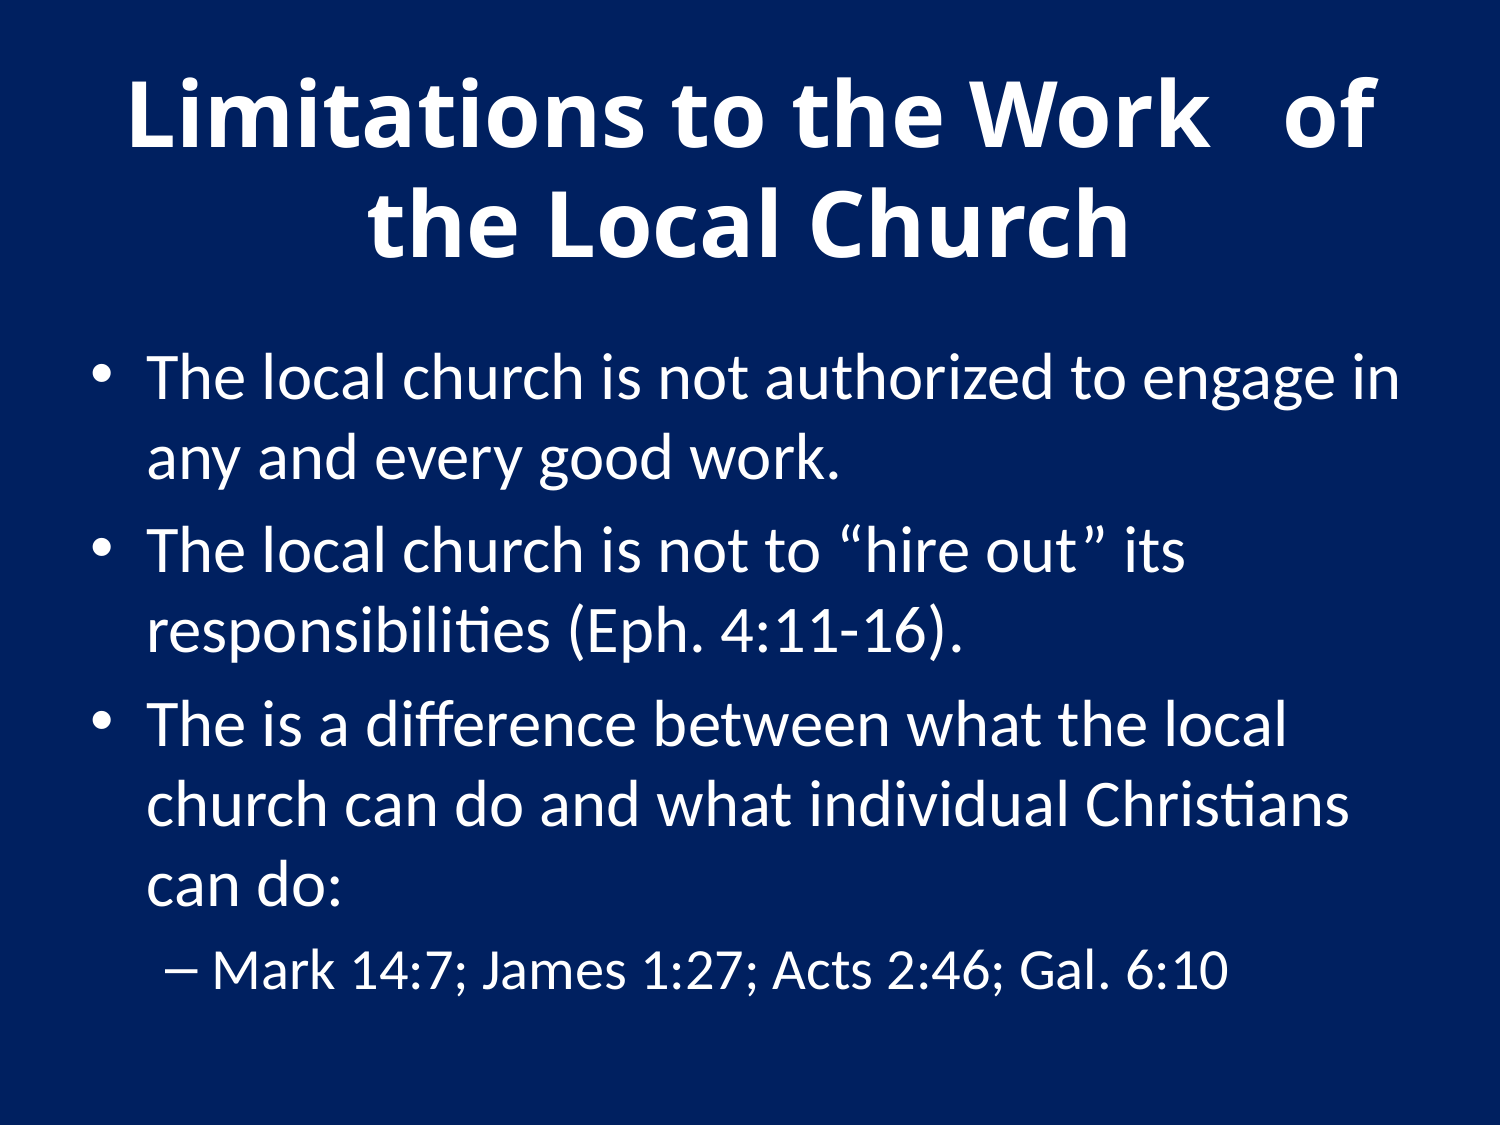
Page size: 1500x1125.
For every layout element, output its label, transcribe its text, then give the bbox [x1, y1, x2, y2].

title Limitations to the Work of the Local Church [75, 45, 1425, 288]
list The local church is not authorized to engage in any and every good work. The local church is not to “hire out” its responsibilities (Eph. 4:11-16). The is a difference between what the local church can do and what individual Christians can do: Mark 14:7; James 1:27; Acts 2:46; Gal. 6:10 [75, 324, 1425, 1068]
